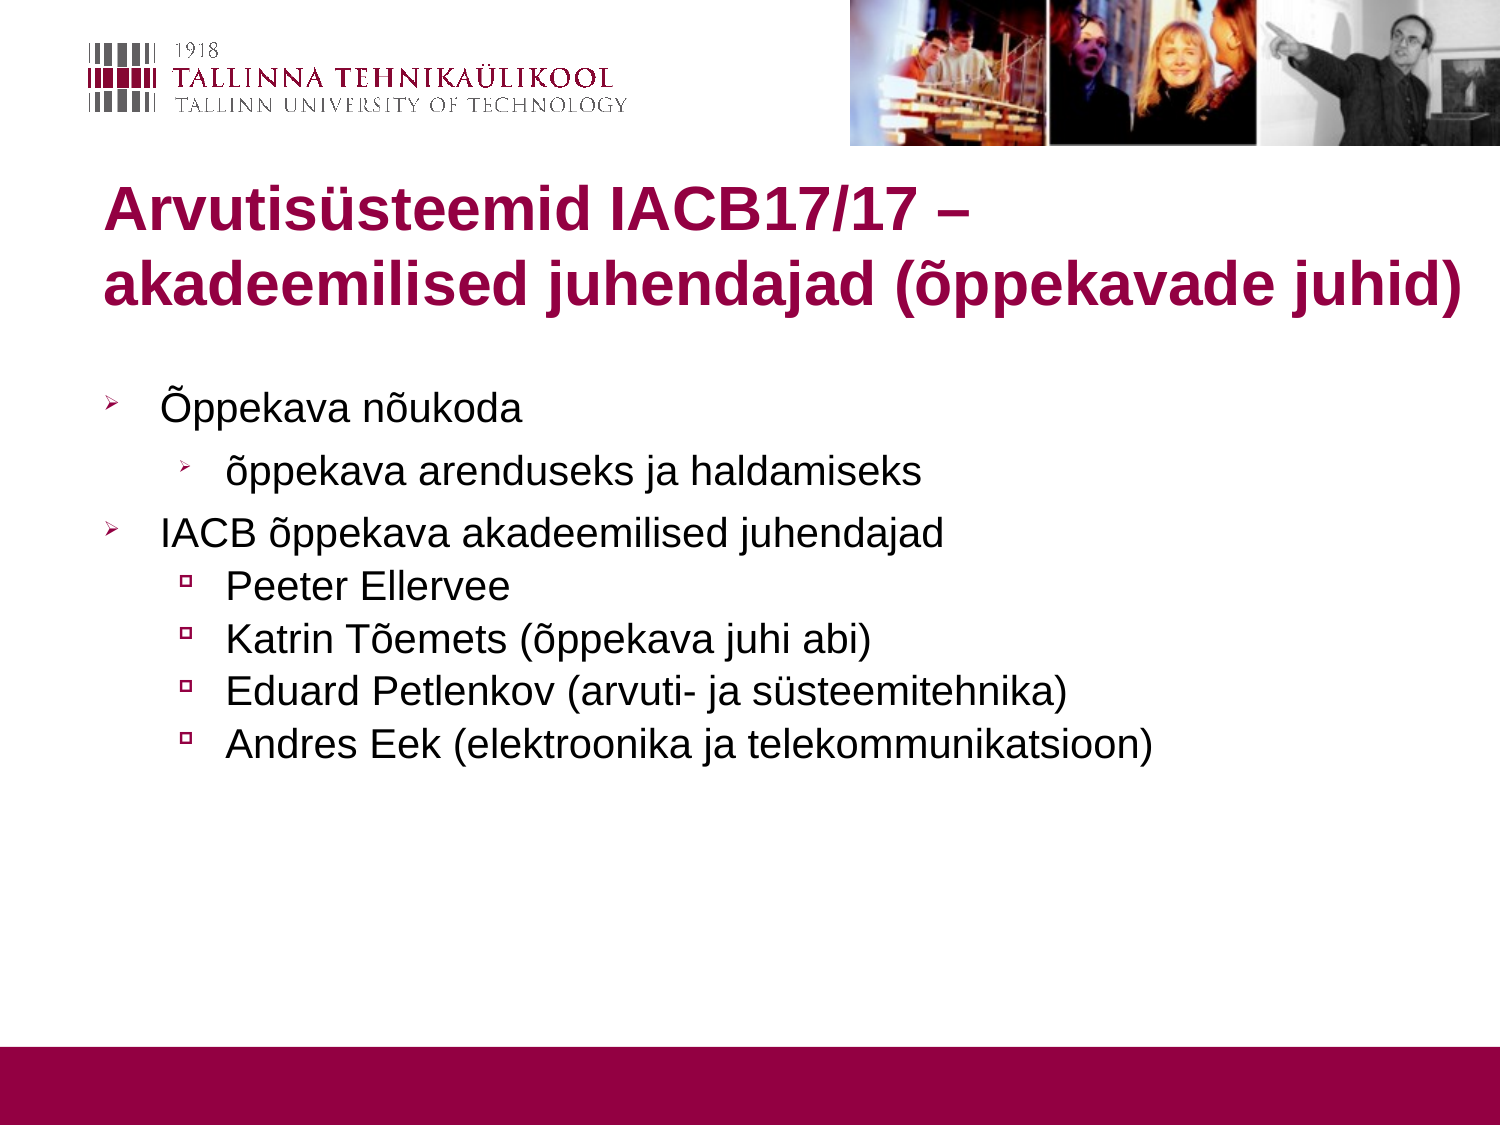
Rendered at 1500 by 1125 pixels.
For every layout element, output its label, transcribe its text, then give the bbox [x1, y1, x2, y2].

picture [850, 0, 1500, 146]
title Arvutisüsteemid IACB17/17 – akadeemilised juhendajad (õppekavade juhid) [88, 148, 1500, 337]
list Õppekava nõukoda õppekava arenduseks ja haldamiseks IACB õppekava akadeemilised juhendajad Peeter Ellervee Katrin Tõemets (õppekava juhi abi) Eduard Petlenkov (arvuti- ja süsteemitehnika) Andres Eek (elektroonika ja telekommunikatsioon) [88, 373, 1419, 894]
picture [88, 42, 627, 112]
